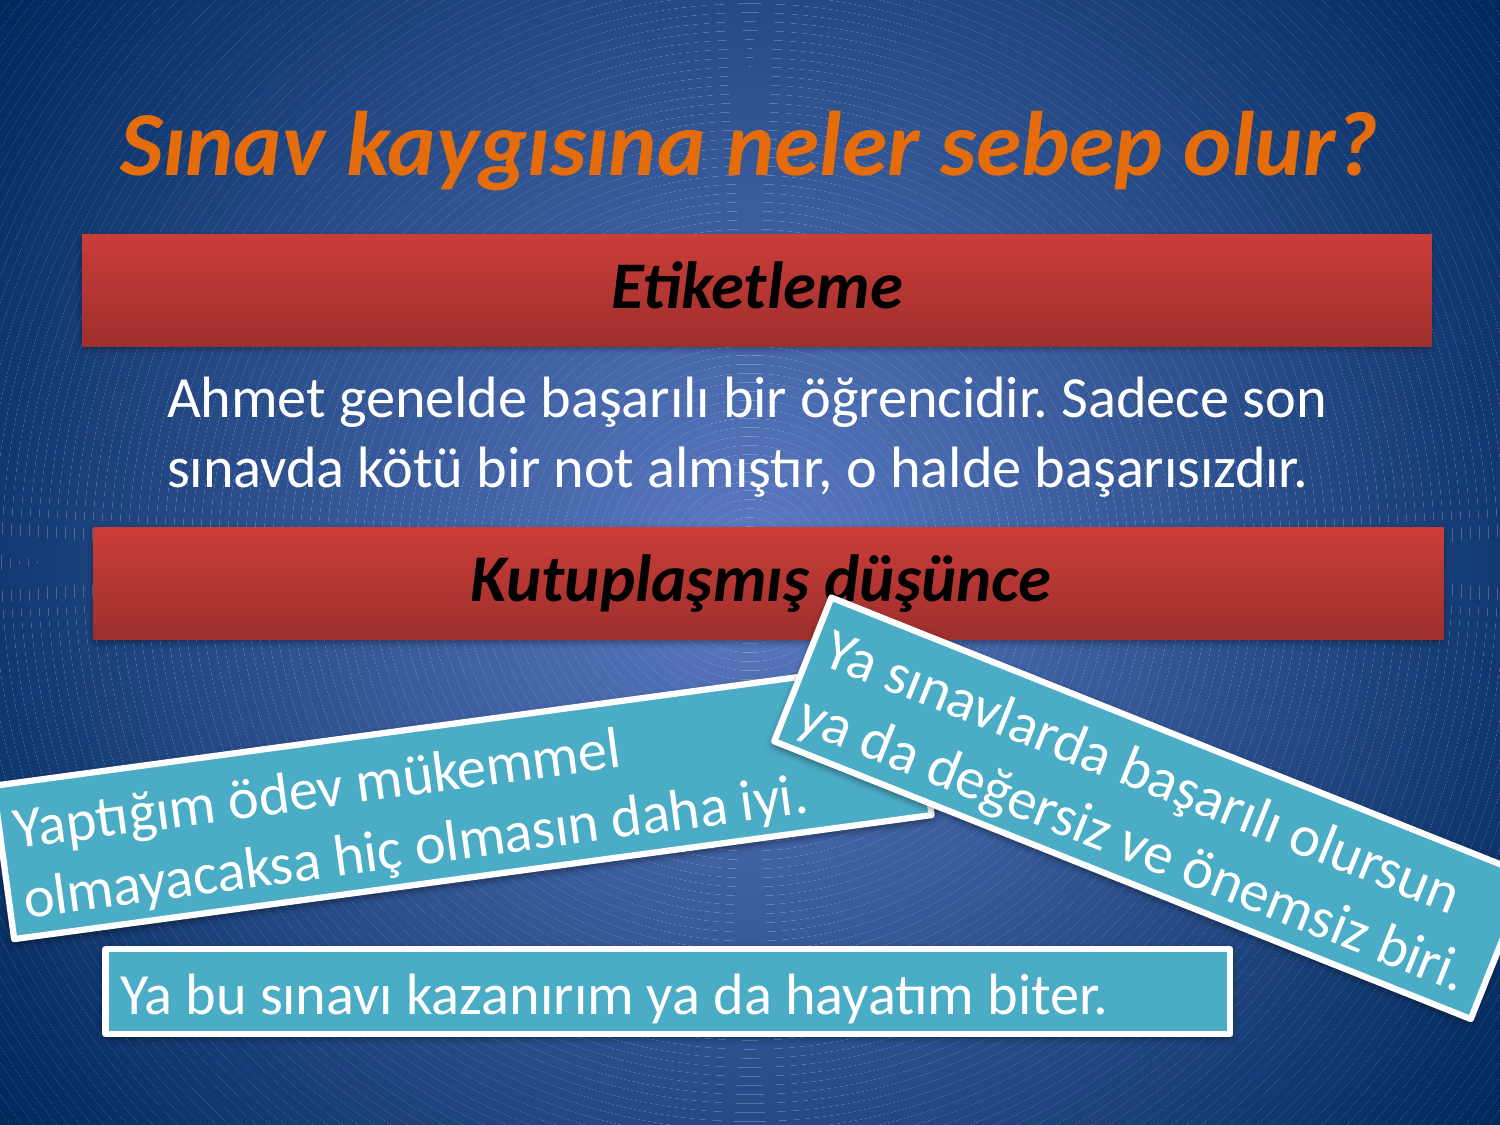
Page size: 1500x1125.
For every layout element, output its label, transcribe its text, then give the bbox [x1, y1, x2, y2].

list Etiketleme [82, 234, 1432, 347]
text_box Yaptığım ödev mükemmel olmayacaksa hiç olmasın daha iyi. [0, 674, 935, 943]
text_box Kutuplaşmış düşünce [93, 527, 1444, 640]
text_box Ya bu sınavı kazanırım ya da hayatım biter. [102, 946, 1233, 1037]
text_box [1020, 667, 1456, 781]
text_box Ya sınavlarda başarılı olursun ya da değersiz ve önemsiz biri. [771, 594, 1500, 1022]
title Sınav kaygısına neler sebep olur? [75, 45, 1425, 233]
text_box [105, 667, 796, 766]
text_box Ahmet genelde başarılı bir öğrencidir. Sadece son sınavda kötü bir not almıştır, o halde başarısızdır. [152, 351, 1500, 507]
